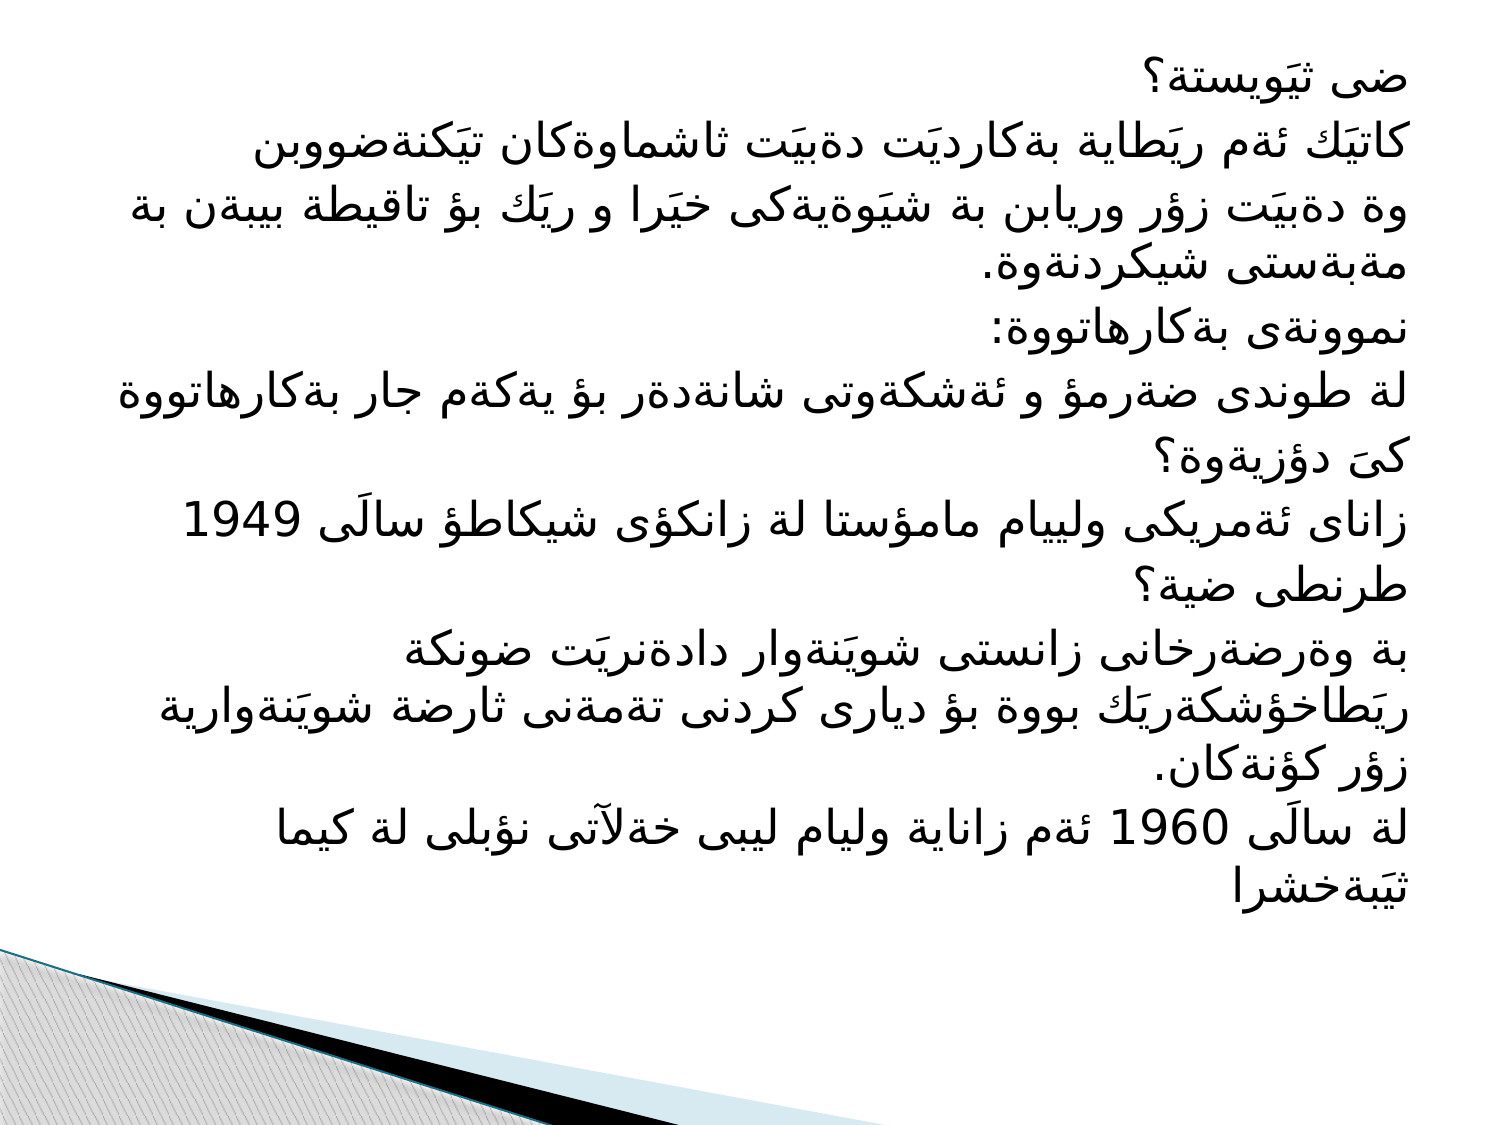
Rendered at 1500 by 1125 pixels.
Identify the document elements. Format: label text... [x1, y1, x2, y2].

list ضى ثيَويستة؟ كاتيَك ئةم ريَطاية بةكارديَت دةبيَت ثاشماوةكان تيَكنةضووبن وة دةبيَت زؤر وريابن بة شيَوةيةكى خيَرا و ريَك بؤ تاقيطة بيبةن بة مةبةستى شيكردنةوة. نموونةى بةكارهاتووة: لة طوندى ضةرمؤ و ئةشكةوتى شانةدةر بؤ يةكةم جار بةكارهاتووة كىَ دؤزيةوة؟ زاناى ئةمريكى ولييام مامؤستا لة زانكؤى شيكاطؤ سالَى 1949 طرنطى ضية؟ بة وةرضةرخانى زانستى شويَنةوار دادةنريَت ضونكة ريَطاخؤشكةريَك بووة بؤ ديارى كردنى تةمةنى ثارضة شويَنةوارية زؤر كؤنةكان. لة سالَى 1960 ئةم زاناية وليام ليبى خةلآتى نؤبلى لة كيما ثيَبةخشرا [75, 37, 1425, 1100]
